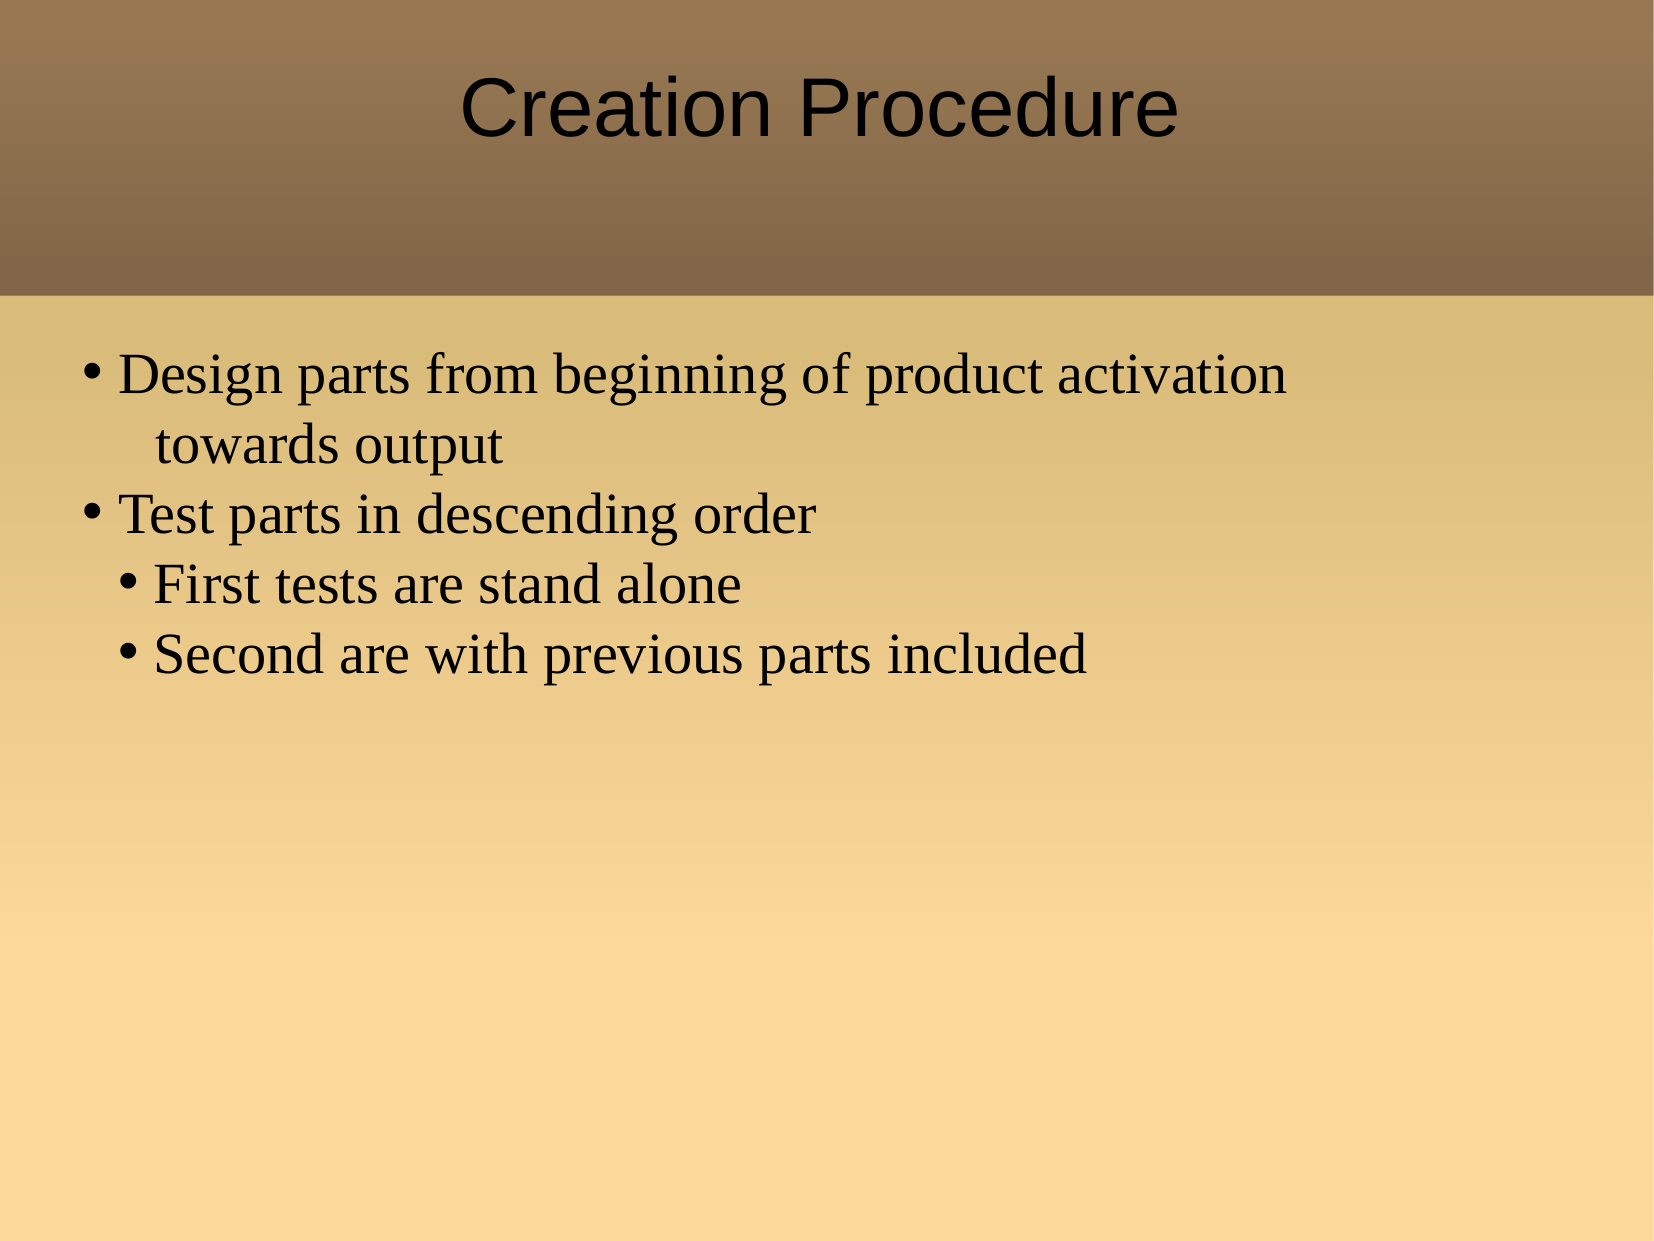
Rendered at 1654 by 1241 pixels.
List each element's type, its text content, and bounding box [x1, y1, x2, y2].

picture [0, 0, 1654, 1241]
text_box Design parts from beginning of product activation towards output Test parts in descending order First tests are stand alone Second are with previous parts included [82, 290, 1571, 1094]
text_box Creation Procedure [76, 0, 1565, 207]
